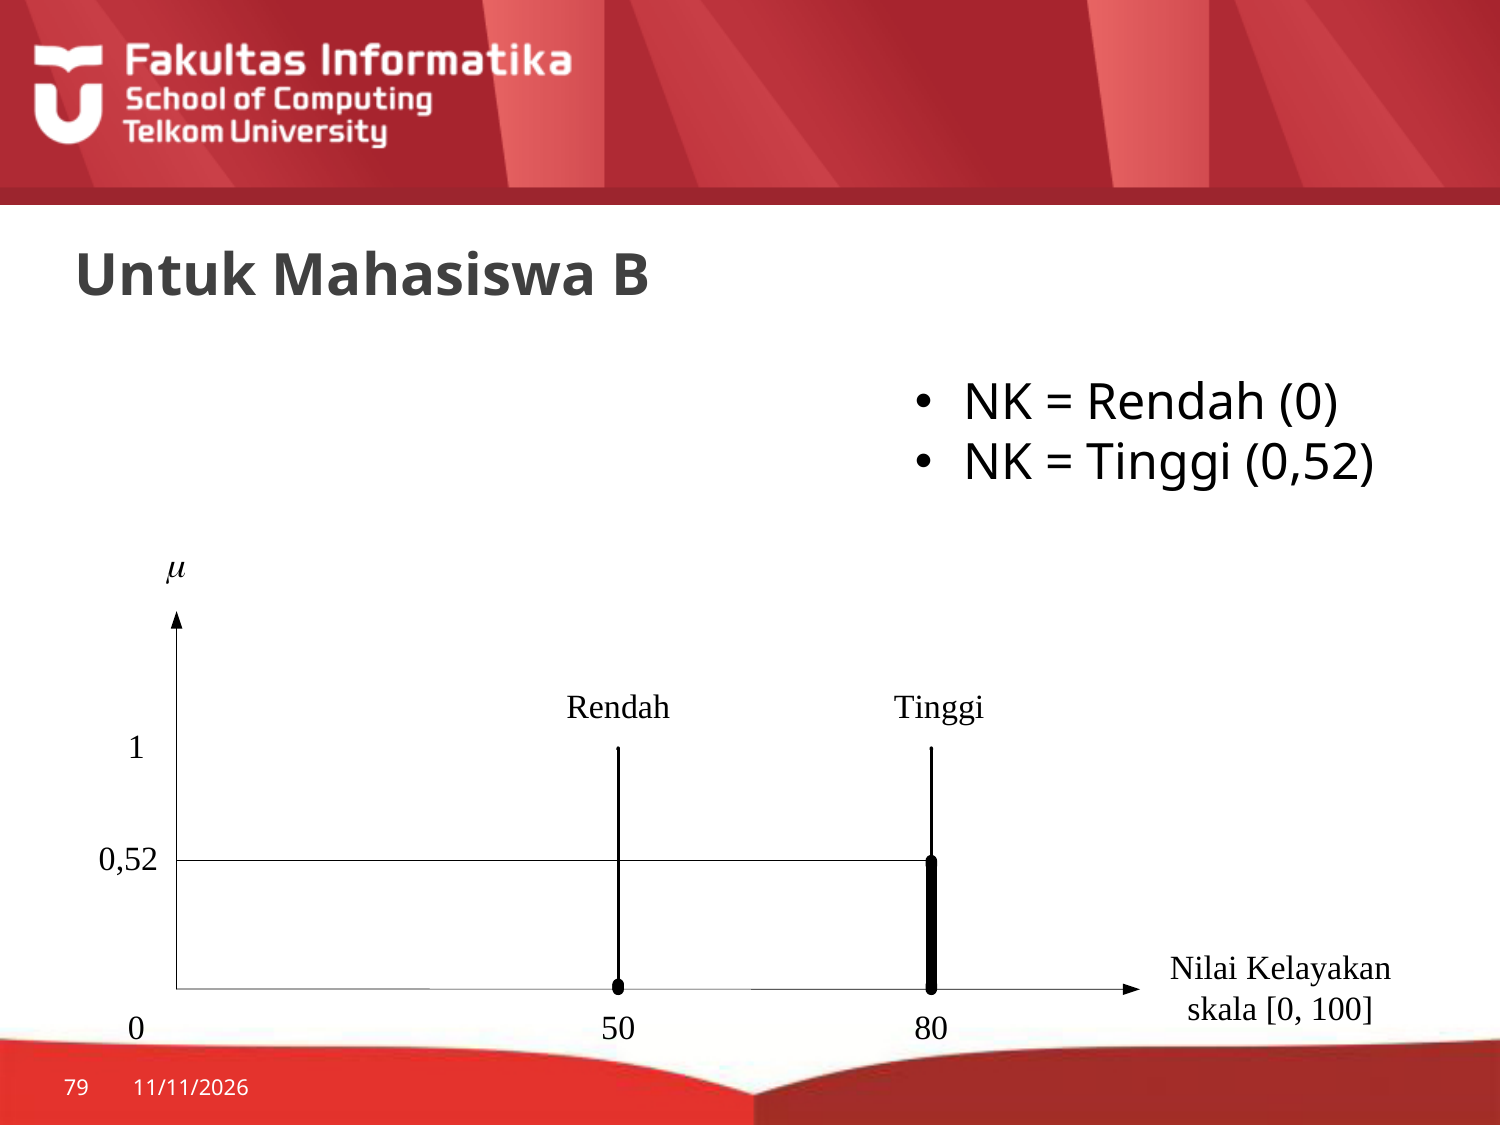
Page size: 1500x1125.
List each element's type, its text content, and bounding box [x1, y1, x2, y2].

slide_number 79 [63, 1058, 123, 1119]
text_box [74, 549, 1427, 1076]
title Untuk Mahasiswa B [59, 219, 1426, 325]
text_box NK = Rendah (0) NK = Tinggi (0,52) [899, 362, 1425, 498]
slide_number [132, 1084, 403, 1119]
picture [0, 1024, 1500, 1125]
picture [0, 1, 1500, 205]
